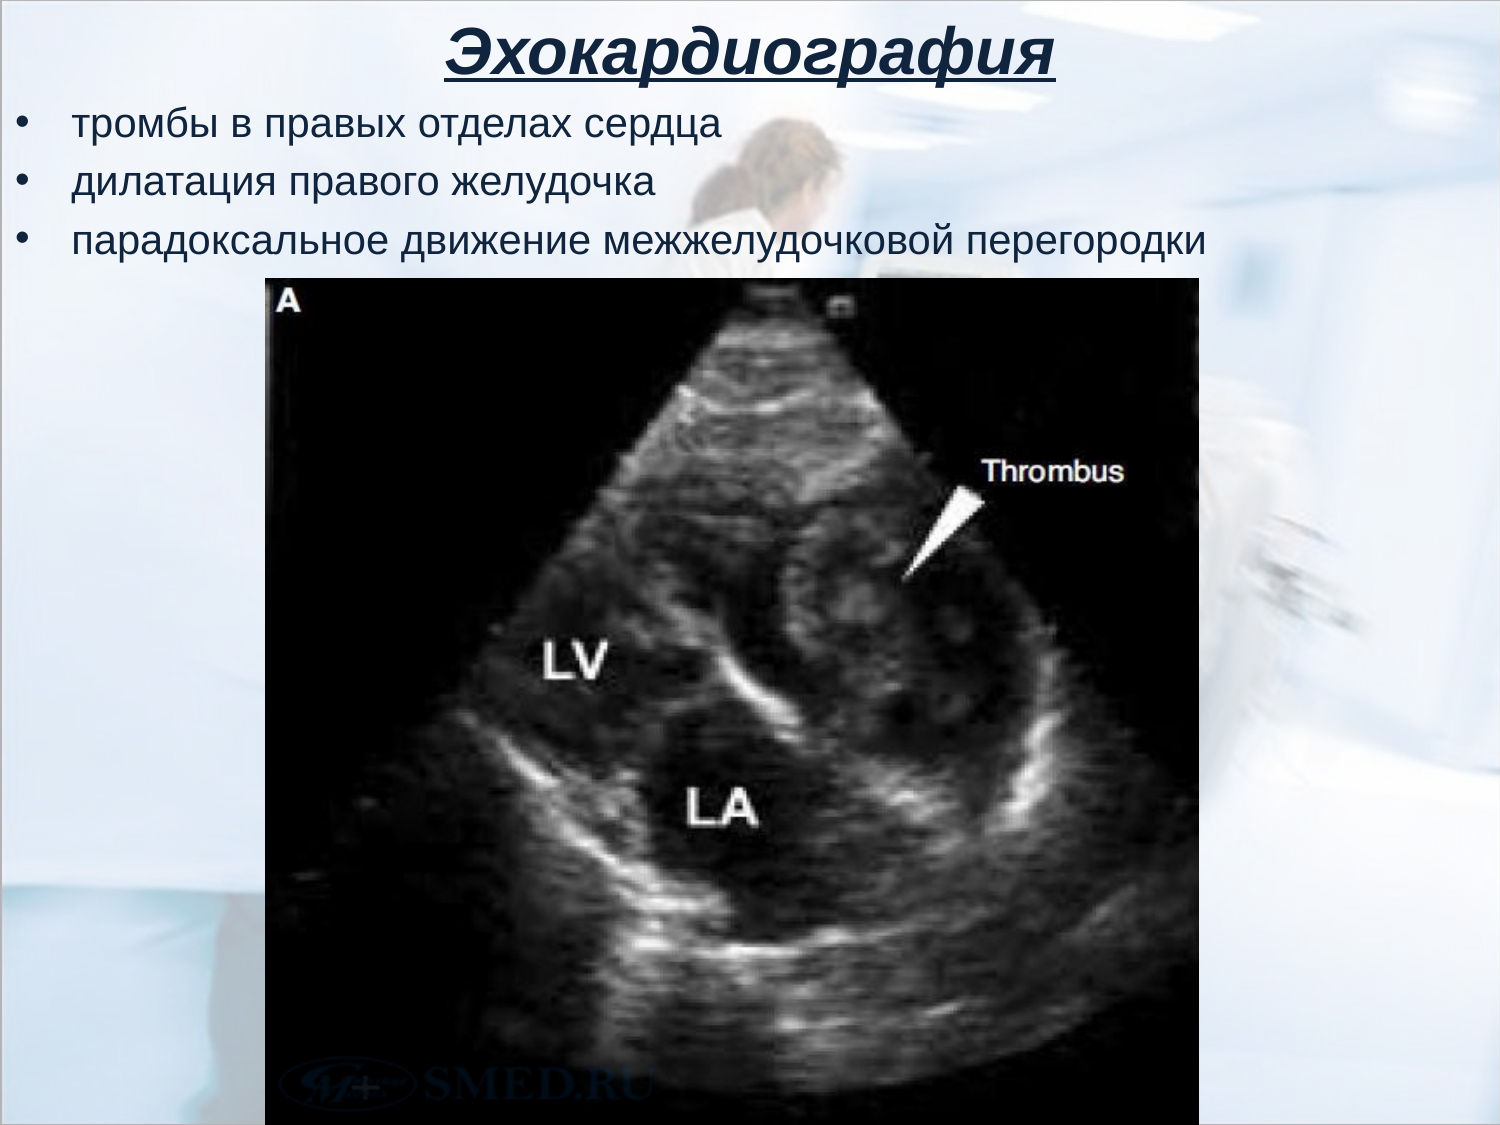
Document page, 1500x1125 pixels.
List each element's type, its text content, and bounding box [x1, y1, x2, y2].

list Эхокардиография тромбы в правых отделах сердца дилатация правого желудочка парадоксальное движение межжелудочковой перегородки [0, 0, 1500, 1125]
picture [265, 278, 1200, 1125]
